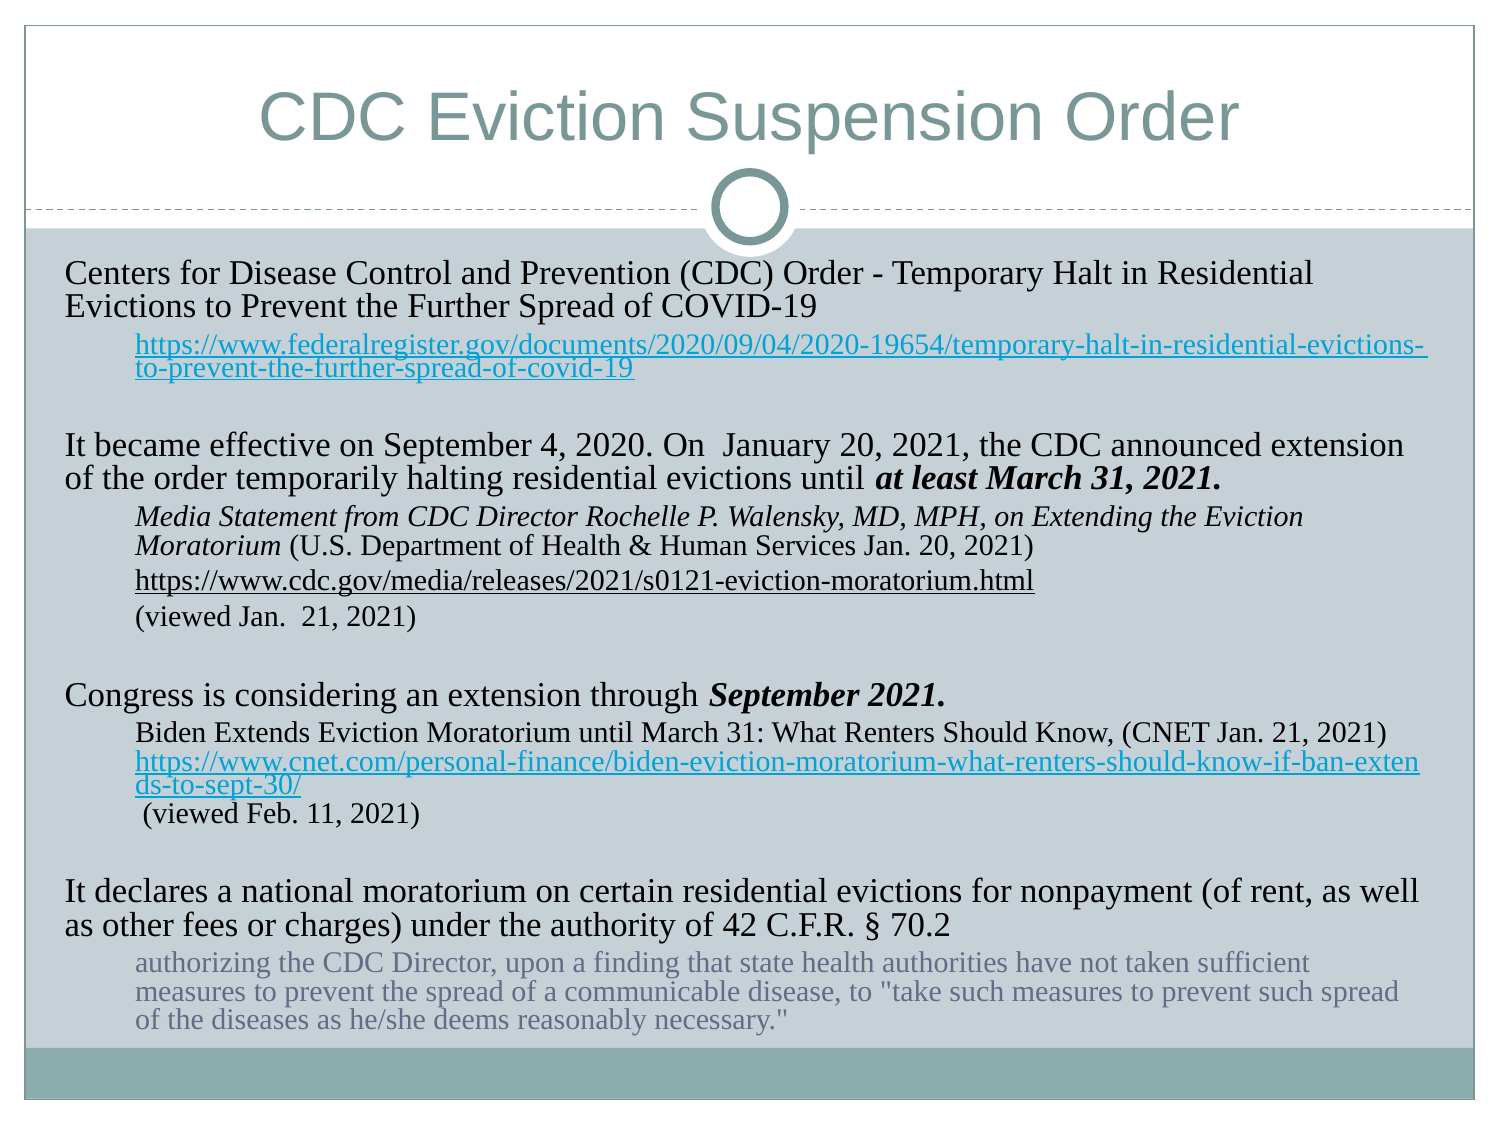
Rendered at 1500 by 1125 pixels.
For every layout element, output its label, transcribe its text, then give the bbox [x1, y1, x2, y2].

title CDC Eviction Suspension Order [49, 37, 1450, 162]
list Centers for Disease Control and Prevention (CDC) Order - Temporary Halt in Residential Evictions to Prevent the Further Spread of COVID-19 https://www.federalregister.gov/documents/2020/09/04/2020-19654/temporary-halt-in-residential-evictions-to-prevent-the-further-spread-of-covid-19 It became effective on September 4, 2020. On January 20, 2021, the CDC announced extension of the order temporarily halting residential evictions until at least March 31, 2021. Media Statement from CDC Director Rochelle P. Walensky, MD, MPH, on Extending the Eviction Moratorium (U.S. Department of Health & Human Services Jan. 20, 2021) https://www.cdc.gov/media/releases/2021/s0121-eviction-moratorium.html (viewed Jan. 21, 2021) Congress is considering an extension through September 2021. Biden Extends Eviction Moratorium until March 31: What Renters Should Know, (CNET Jan. 21, 2021) https://www.cnet.com/personal-finance/biden-eviction-moratorium-what-renters-should-know-if-ban-extends-to-sept-30/ (viewed Feb. 11, 2021) It declares a national moratorium on certain residential evictions for nonpayment (of rent, as well as other fees or charges) under the authority of 42 C.F.R. § 70.2 authorizing the CDC Director, upon a finding that state health authorities have not taken sufficient measures to prevent the spread of a communicable disease, to "take such measures to prevent such spread of the diseases as he/she deems reasonably necessary." [49, 250, 1445, 1001]
